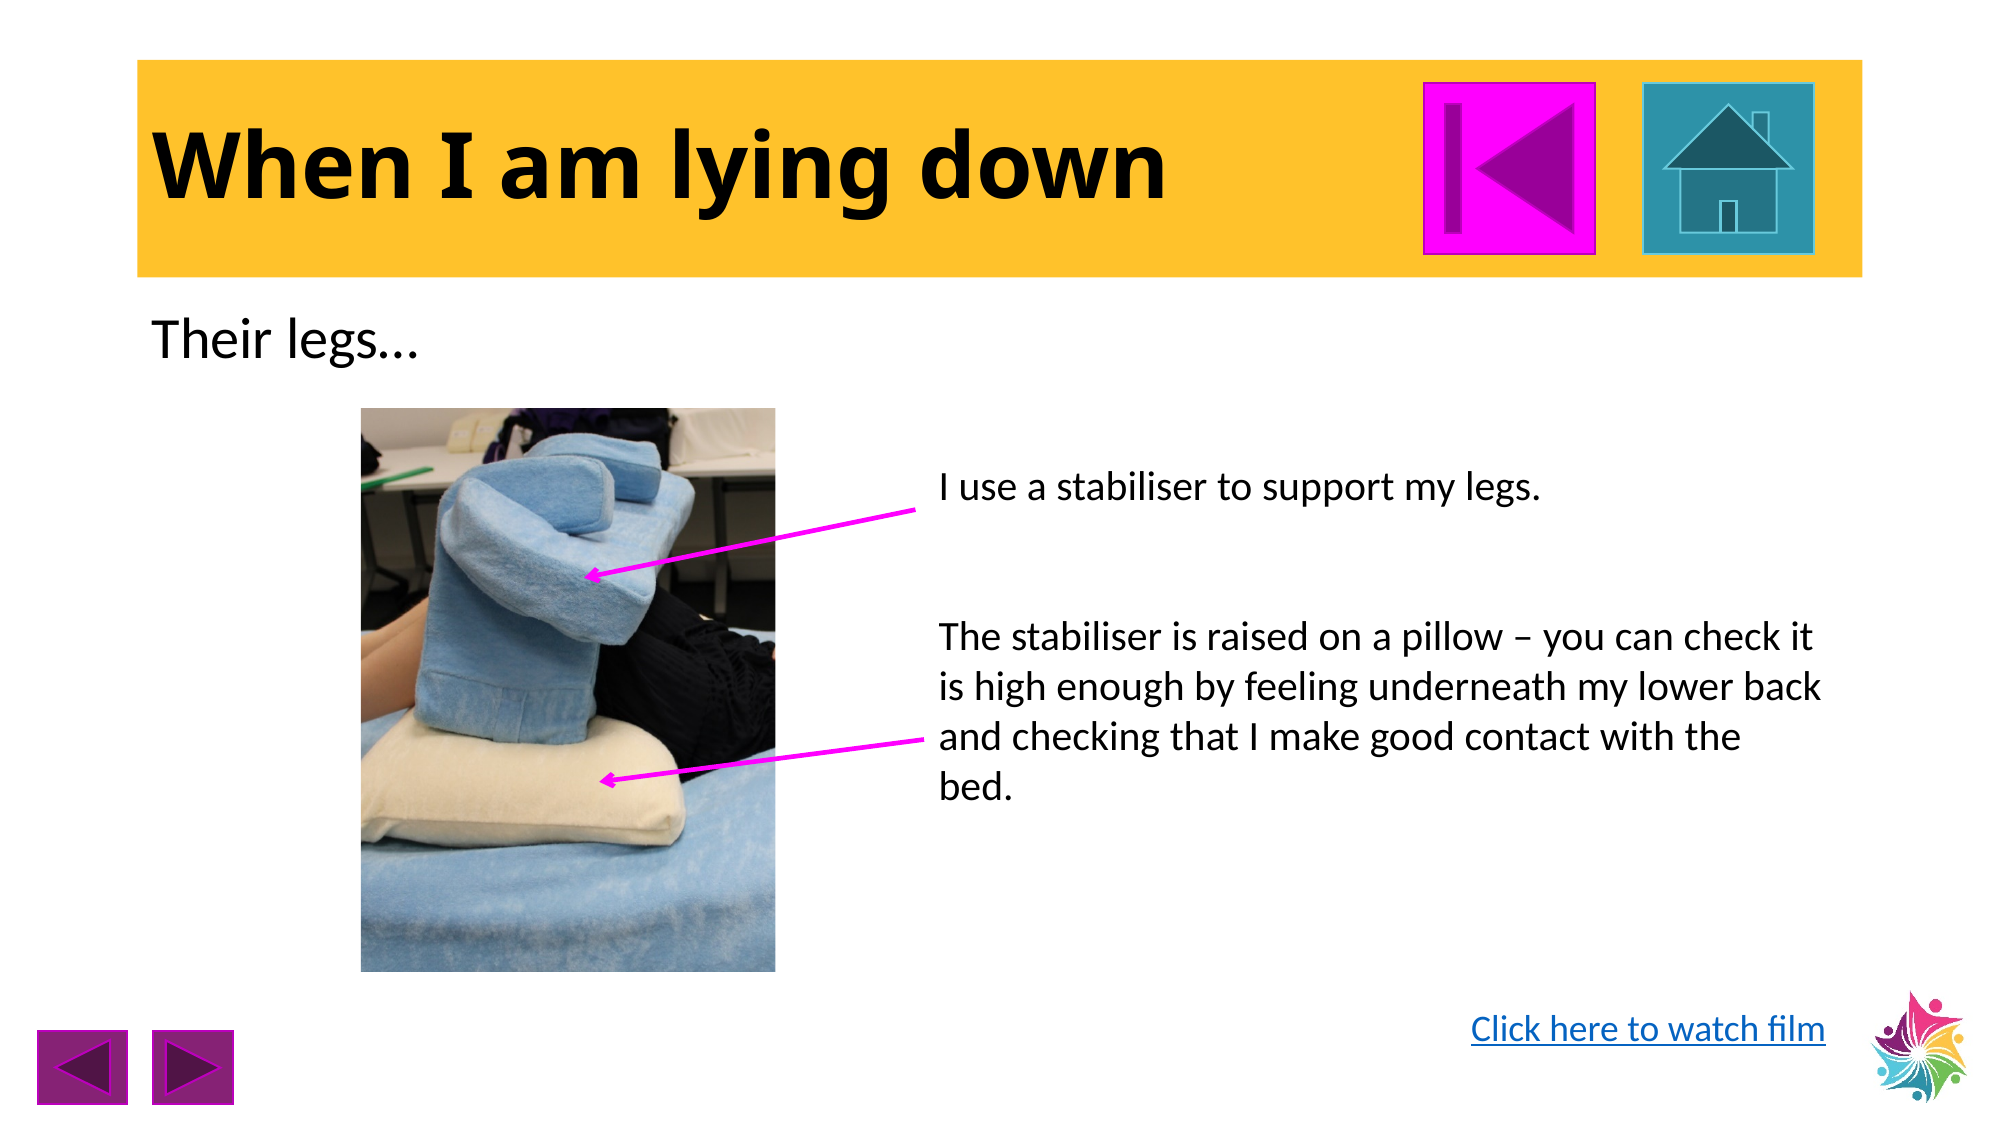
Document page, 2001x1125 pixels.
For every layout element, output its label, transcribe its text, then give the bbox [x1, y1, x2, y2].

text_box [152, 1030, 234, 1105]
picture [1862, 990, 1975, 1103]
text_box Their legs… [136, 293, 1860, 378]
text_box [1423, 82, 1596, 255]
picture [360, 408, 776, 972]
text_box [1642, 82, 1815, 255]
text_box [584, 509, 916, 578]
text_box [37, 1030, 128, 1105]
text_box I use a stabiliser to support my legs. The stabiliser is raised on a pillow – you can check it is high enough by feeling underneath my lower back and checking that I make good contact with the bed. Click here to watch film [923, 451, 1842, 1057]
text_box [599, 739, 925, 782]
title When I am lying down [137, 59, 1863, 278]
